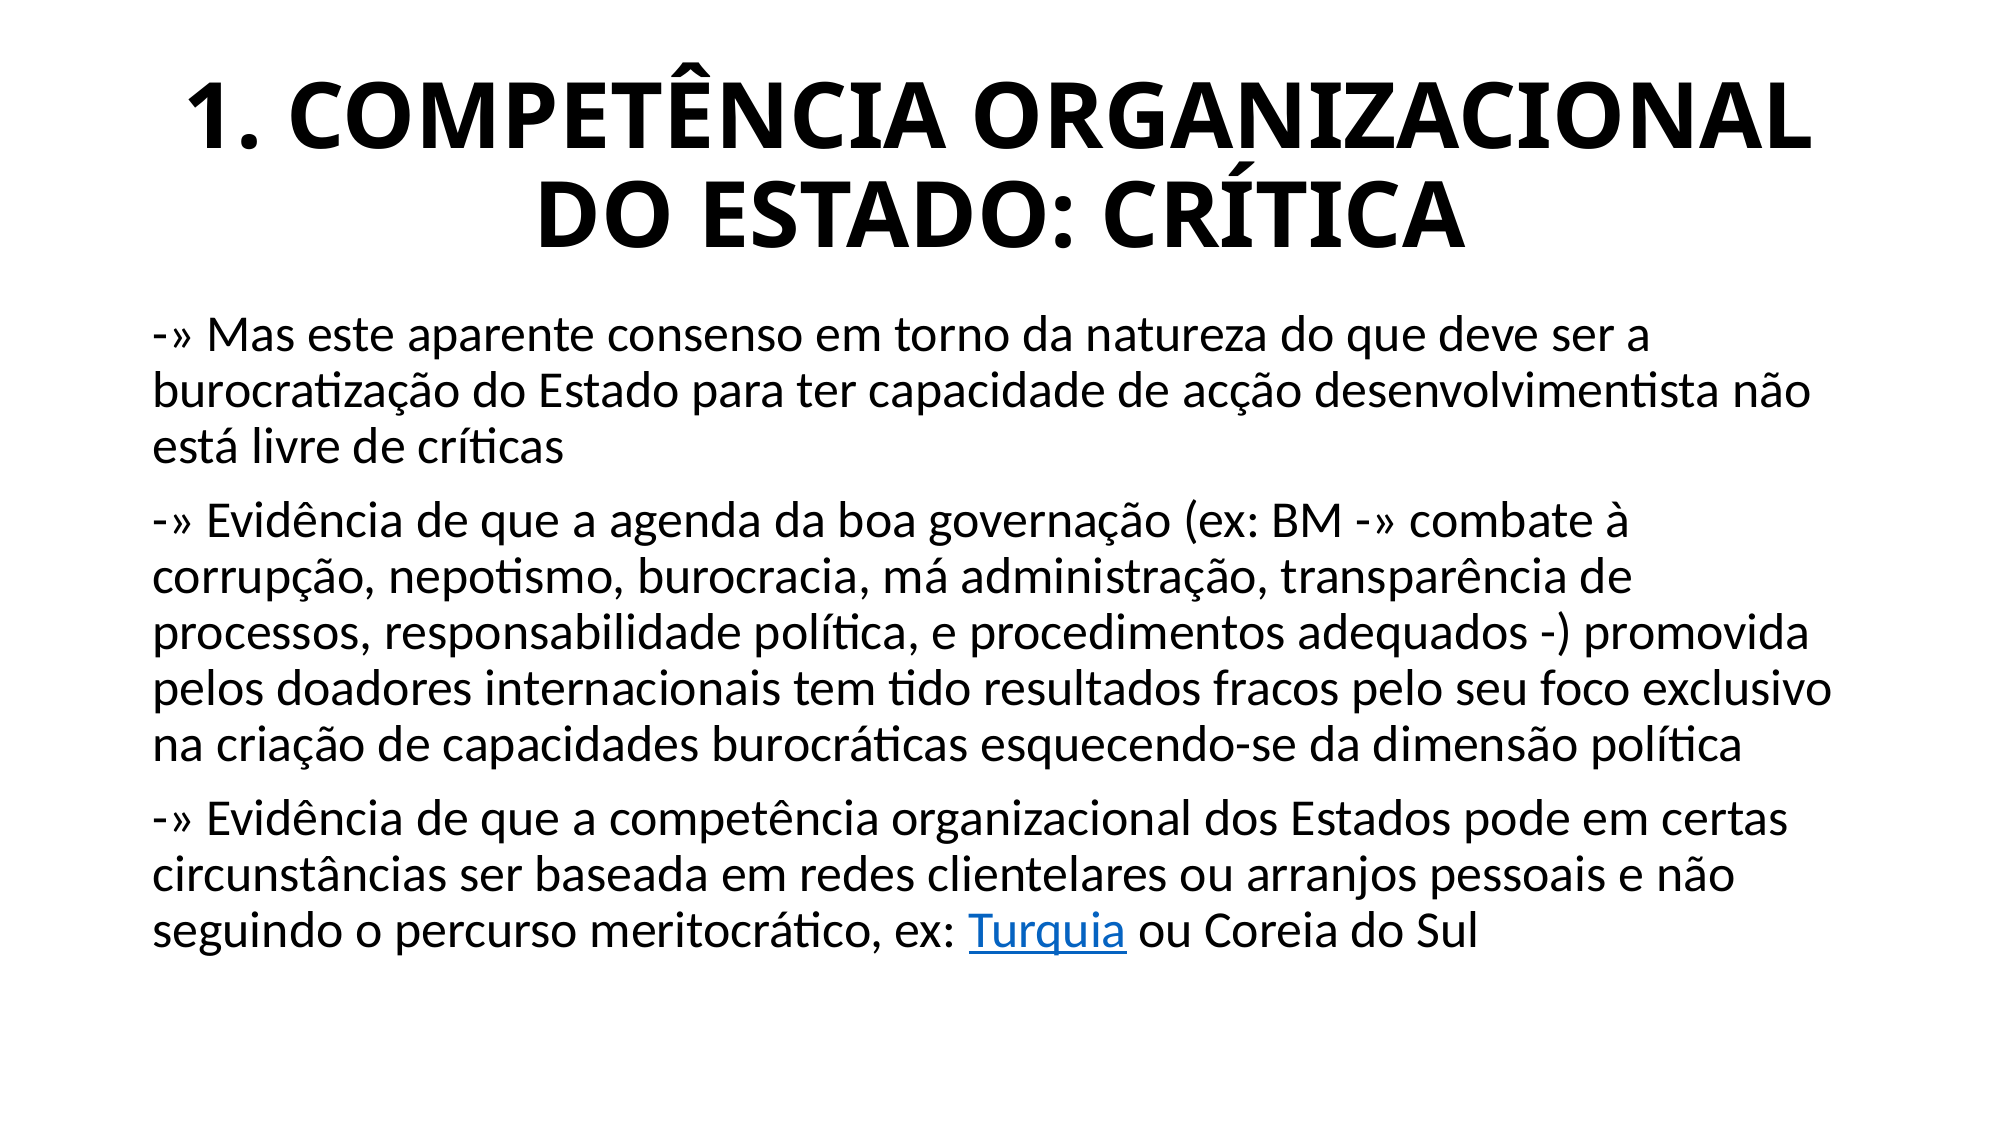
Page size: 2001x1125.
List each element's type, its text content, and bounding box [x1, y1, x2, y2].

title 1. COMPETÊNCIA ORGANIZACIONAL DO ESTADO: CRÍTICA [137, 59, 1863, 278]
list -» Mas este aparente consenso em torno da natureza do que deve ser a burocratização do Estado para ter capacidade de acção desenvolvimentista não está livre de críticas -» Evidência de que a agenda da boa governação (ex: BM -» combate à corrupção, nepotismo, burocracia, má administração, transparência de processos, responsabilidade política, e procedimentos adequados -) promovida pelos doadores internacionais tem tido resultados fracos pelo seu foco exclusivo na criação de capacidades burocráticas esquecendo-se da dimensão política -» Evidência de que a competência organizacional dos Estados pode em certas circunstâncias ser baseada em redes clientelares ou arranjos pessoais e não seguindo o percurso meritocrático, ex: Turquia ou Coreia do Sul [137, 299, 1863, 1014]
